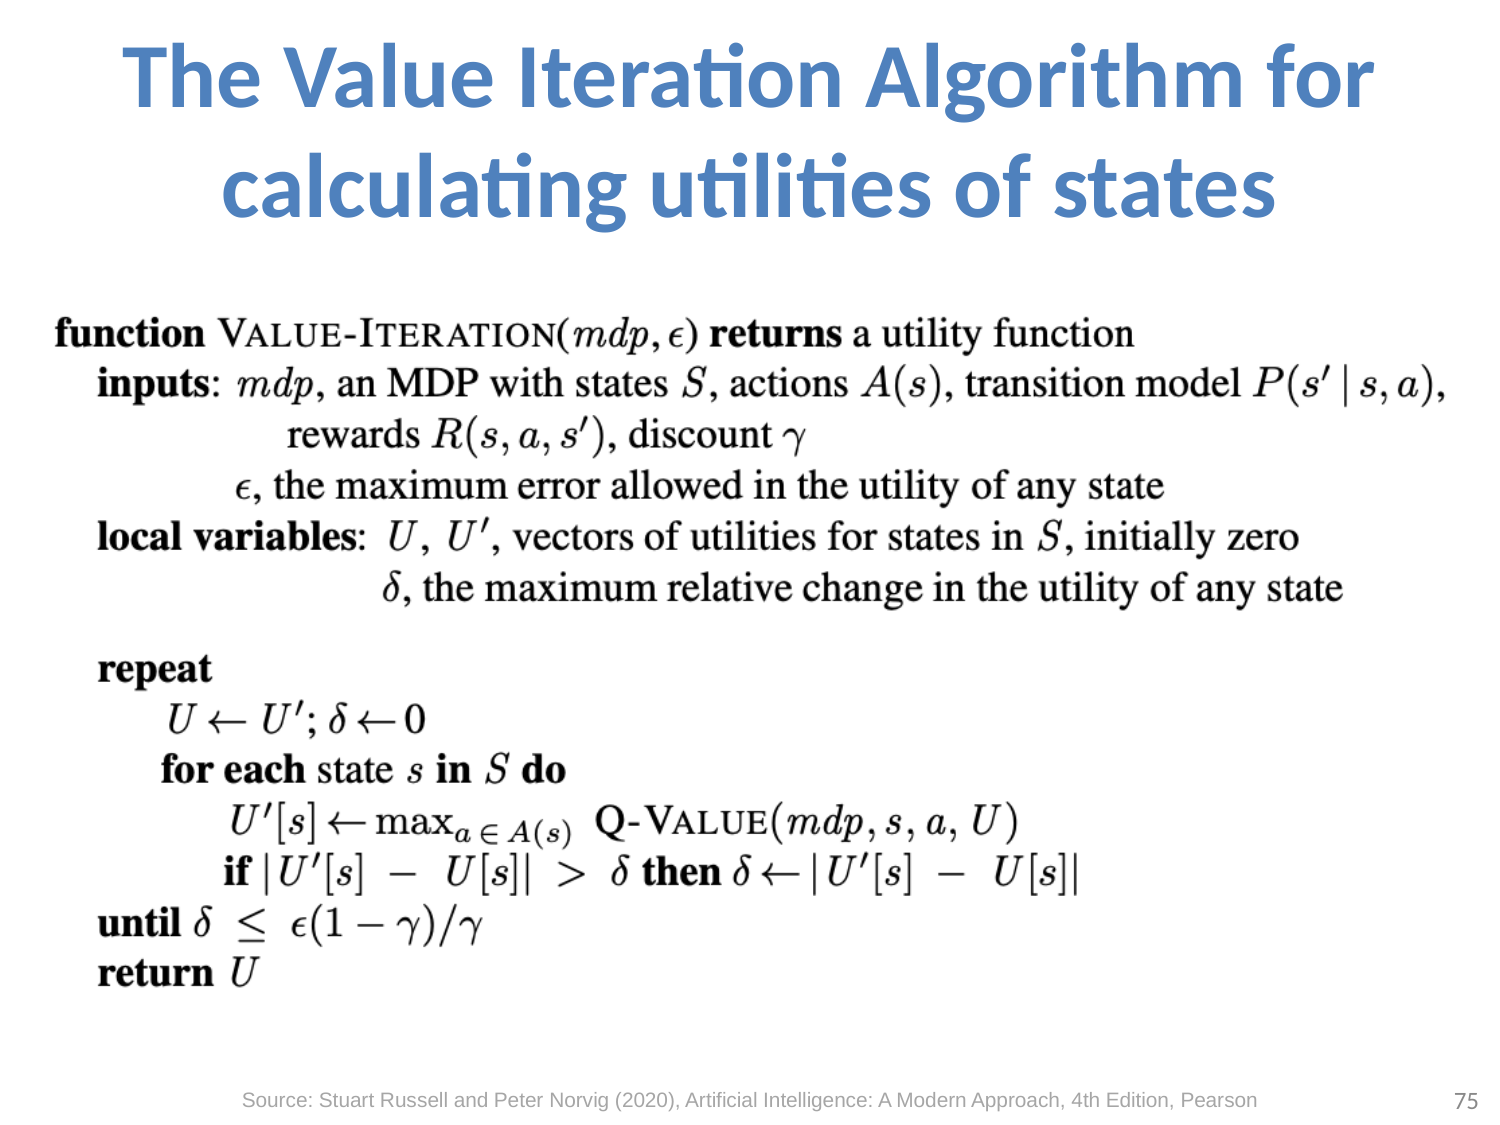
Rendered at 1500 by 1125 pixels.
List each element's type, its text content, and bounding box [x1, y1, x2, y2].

picture [39, 305, 1456, 1005]
title The Value Iteration Algorithm for calculating utilities of states [41, 20, 1459, 232]
text_box Source: Stuart Russell and Peter Norvig (2020), Artificial Intelligence: A Modern Approach, 4th Edition, Pearson [177, 1079, 1323, 1119]
slide_number 75 [1144, 1069, 1495, 1125]
